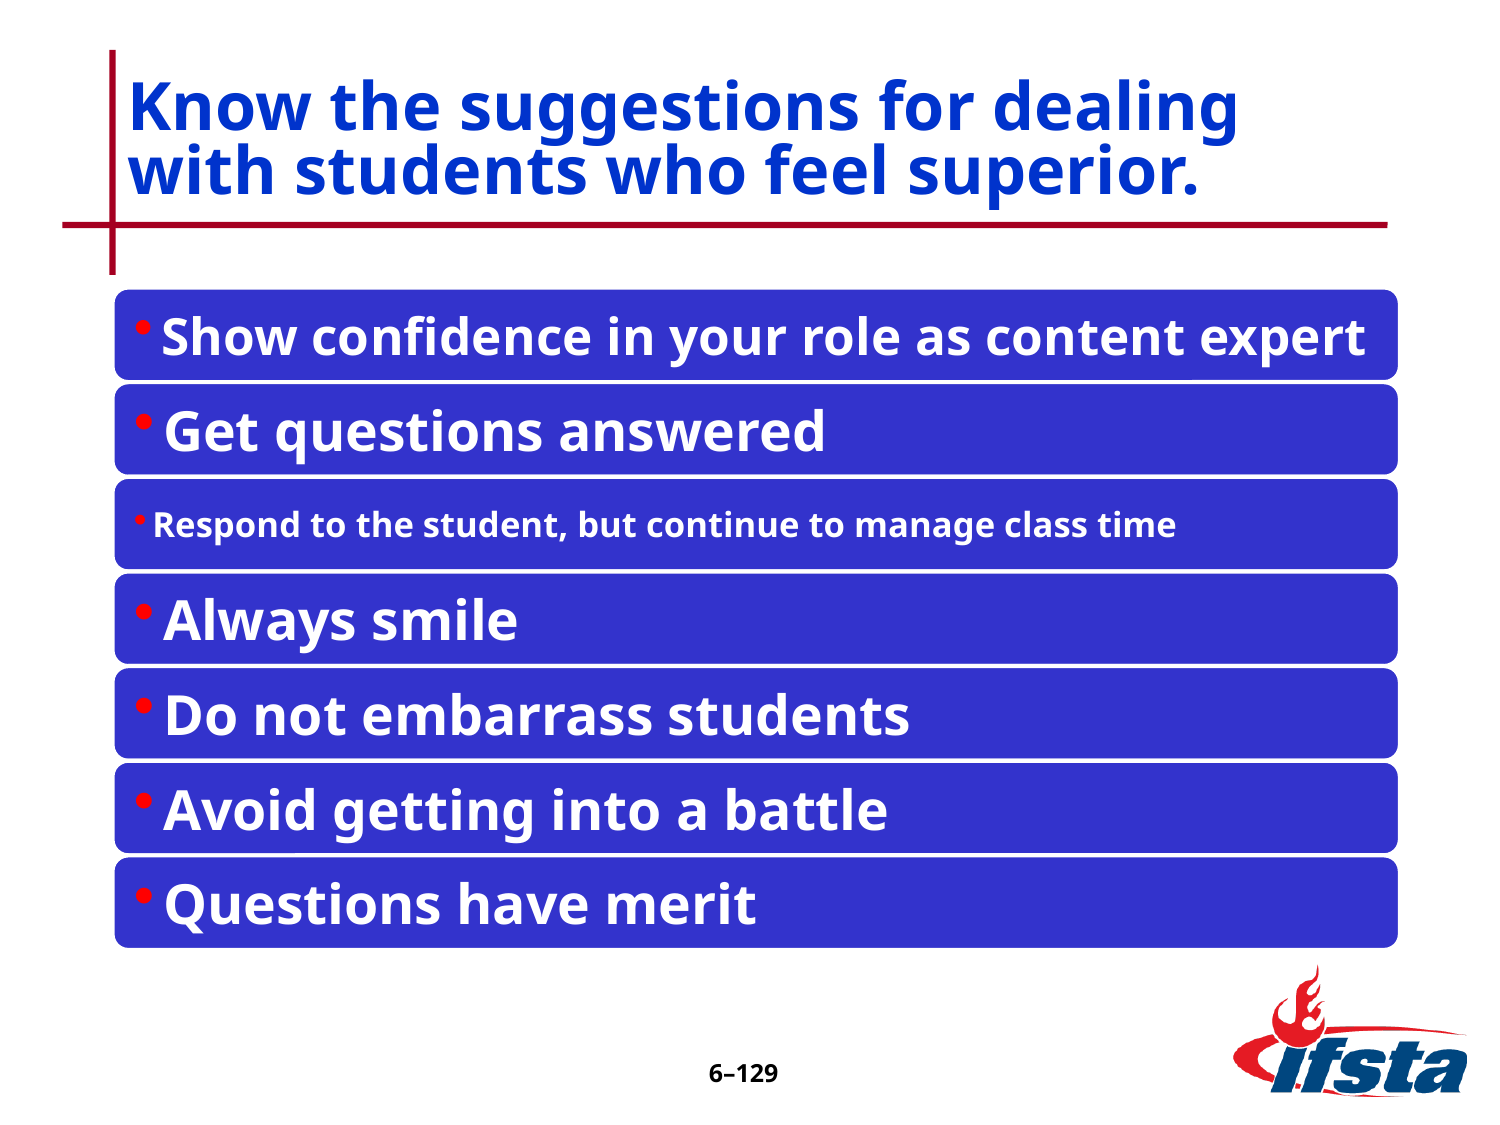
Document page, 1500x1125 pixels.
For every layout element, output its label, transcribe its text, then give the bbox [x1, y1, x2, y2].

picture [1233, 964, 1467, 1097]
slide_number 6–128 [587, 1049, 901, 1125]
title Know the suggestions for dealing with students who feel superior. [112, 50, 1388, 238]
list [112, 287, 1401, 951]
